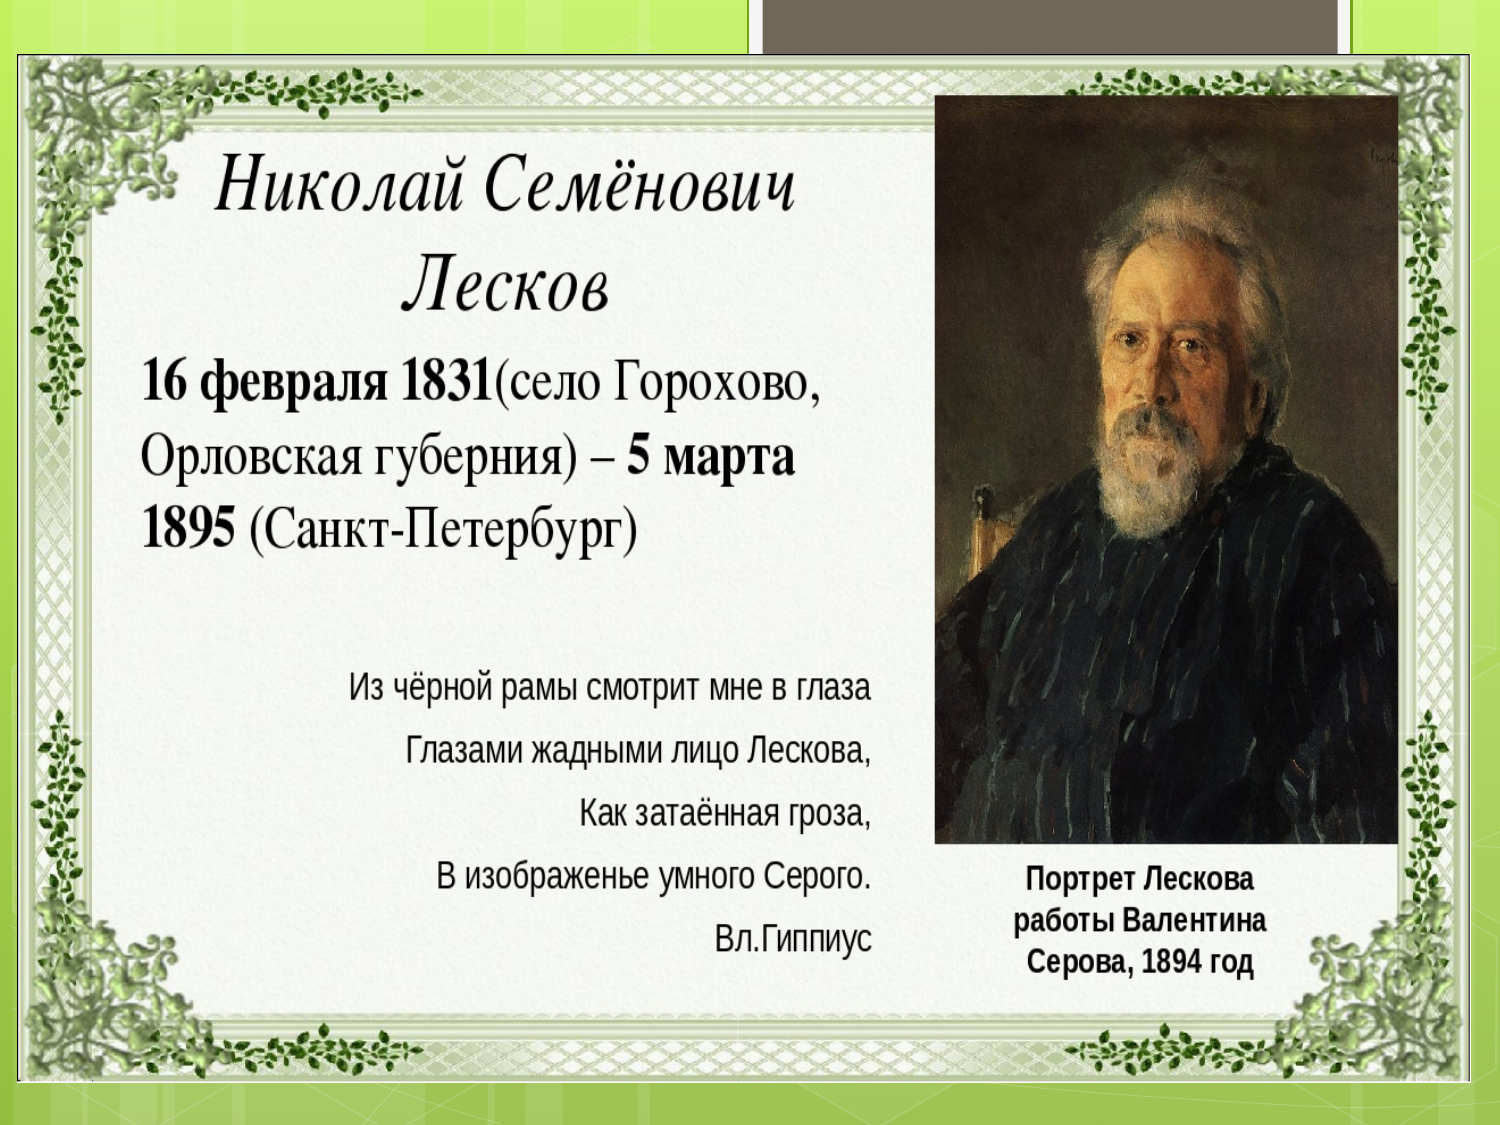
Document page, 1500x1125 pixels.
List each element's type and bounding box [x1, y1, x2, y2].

picture [17, 54, 1471, 1083]
